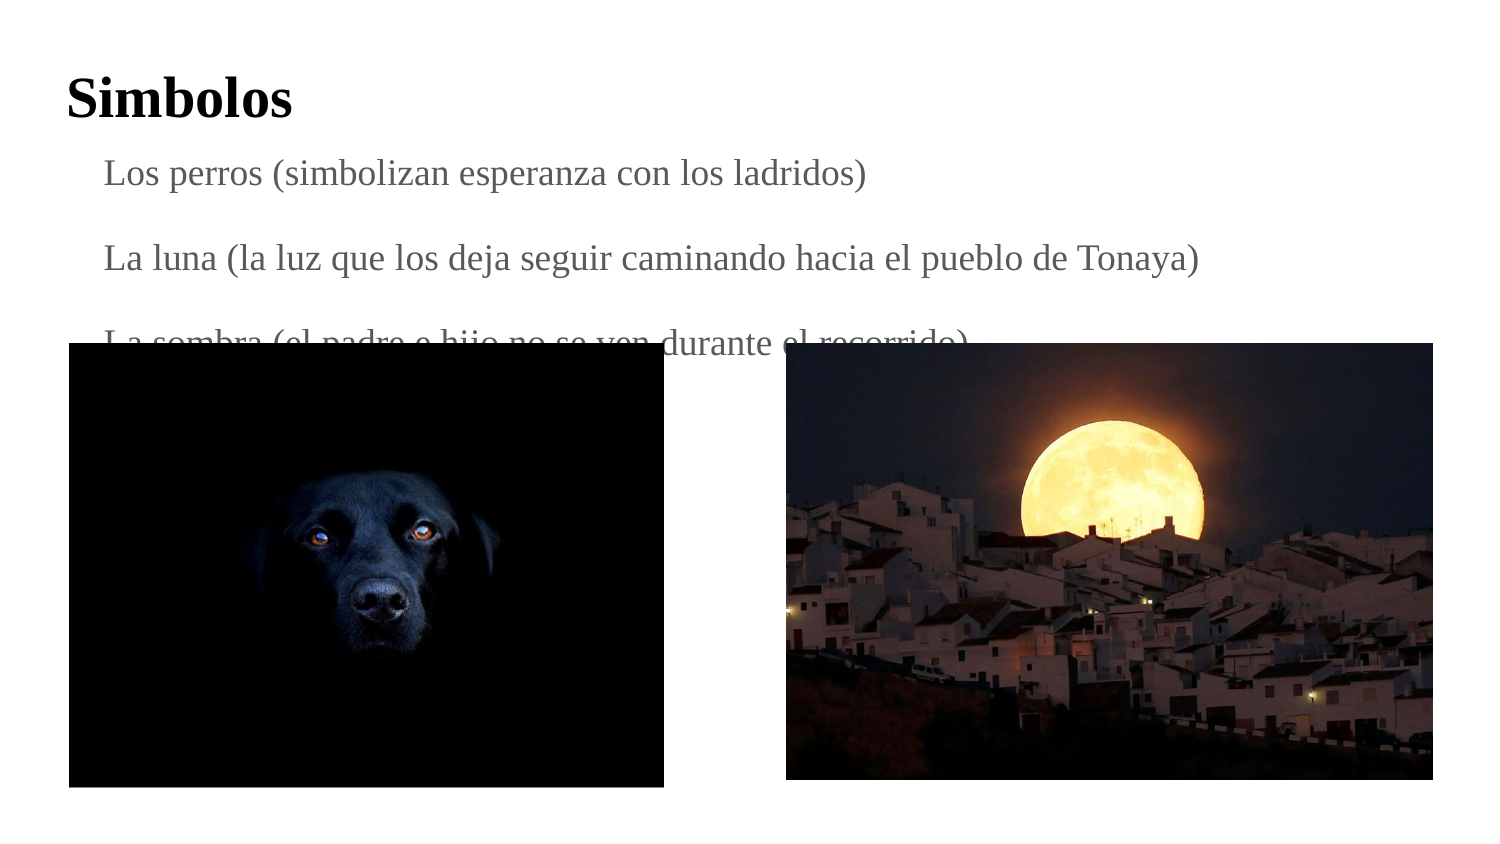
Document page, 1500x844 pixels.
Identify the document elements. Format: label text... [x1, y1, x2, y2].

picture [69, 343, 664, 790]
title Simbolos [51, 43, 1449, 126]
list Los perros (simbolizan esperanza con los ladridos) La luna (la luz que los deja seguir caminando hacia el pueblo de Tonaya) La sombra (el padre e hijo no se ven durante el recorrido) [51, 126, 1449, 687]
picture [786, 343, 1433, 780]
